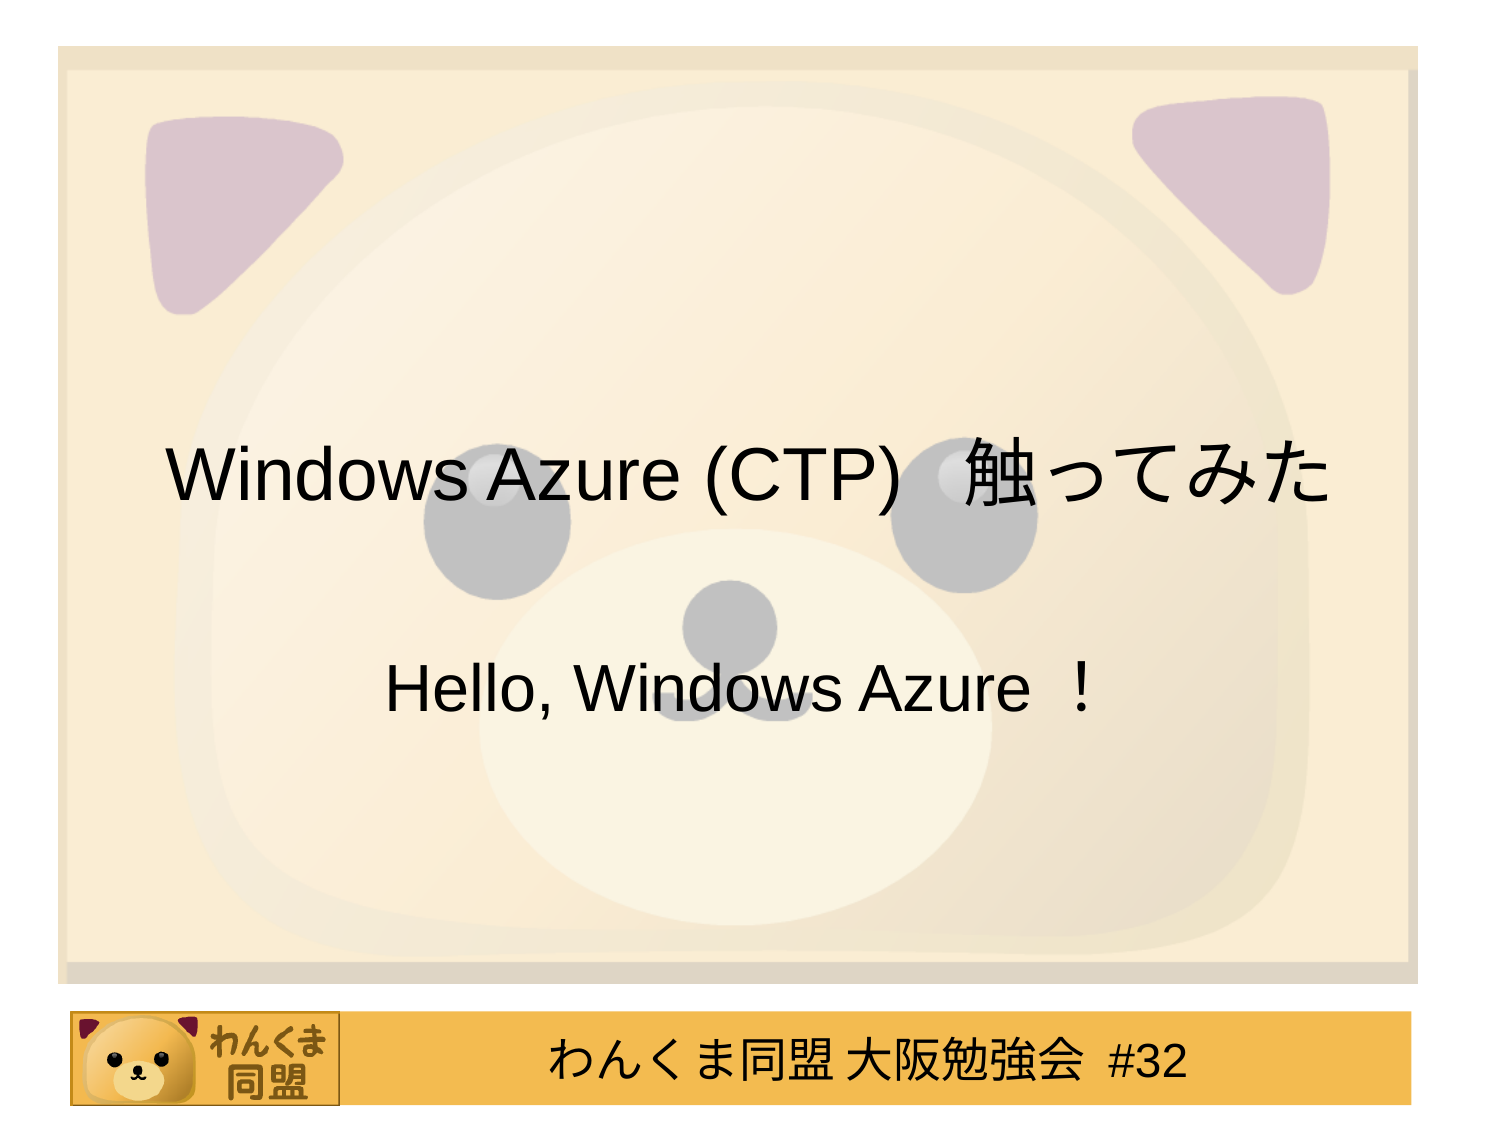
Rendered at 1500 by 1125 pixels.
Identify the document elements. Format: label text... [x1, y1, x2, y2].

title Windows Azure (CTP) 触ってみた [112, 349, 1388, 591]
picture [58, 46, 1418, 984]
picture [70, 1011, 340, 1106]
subtitle Hello, Windows Azure！ [224, 637, 1276, 926]
